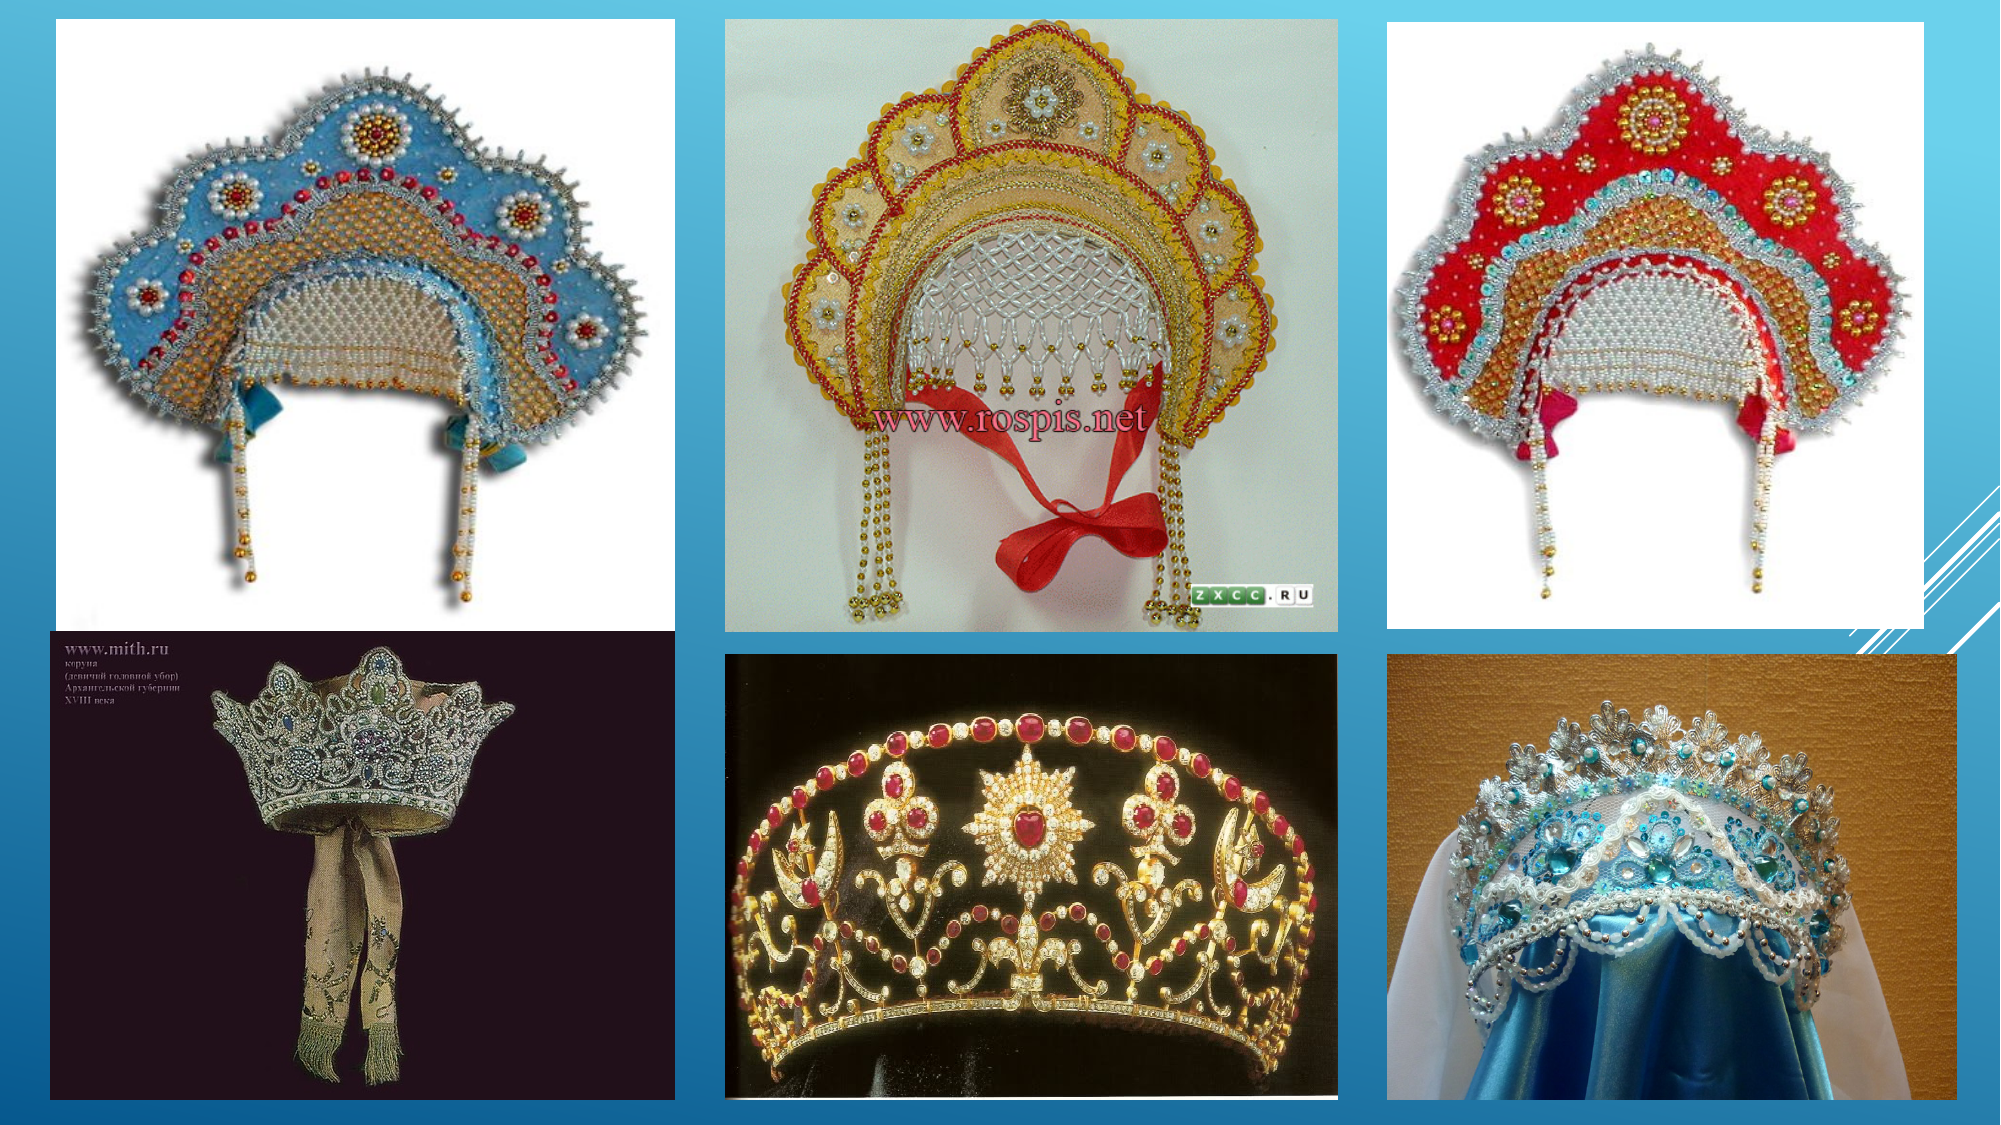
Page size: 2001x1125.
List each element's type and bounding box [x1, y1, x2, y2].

picture [725, 19, 1338, 632]
picture [50, 19, 675, 1101]
picture [1387, 22, 1925, 629]
picture [725, 654, 1338, 1101]
picture [1387, 654, 1957, 1101]
